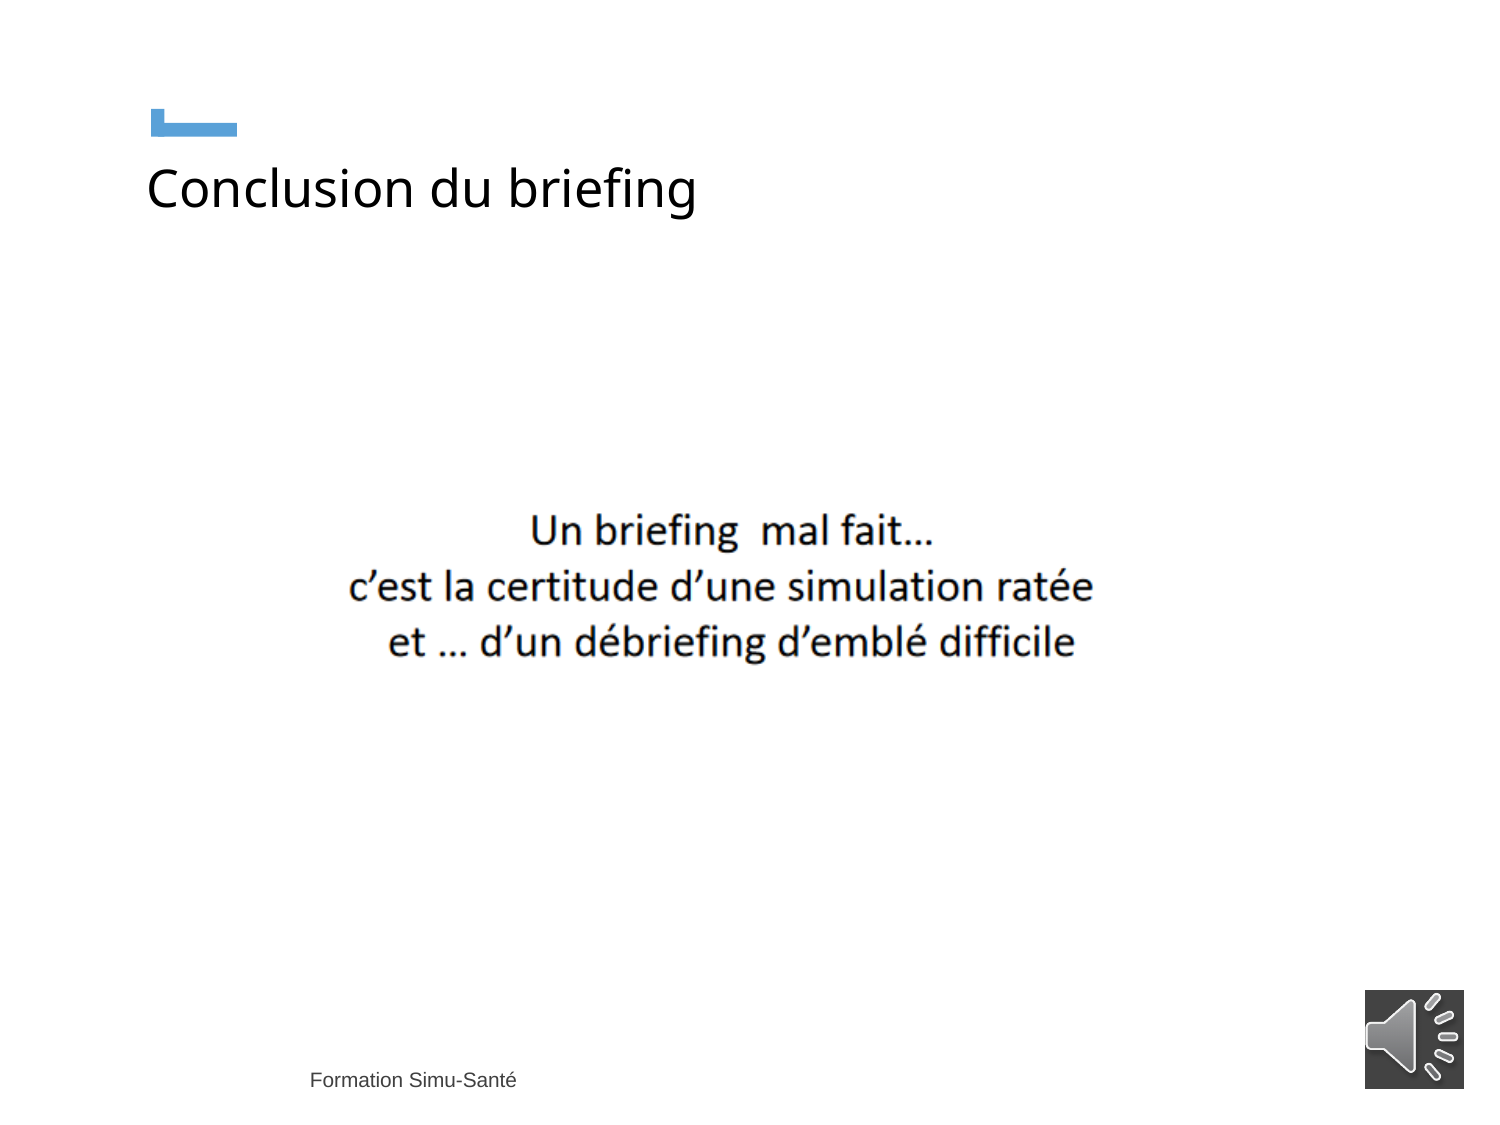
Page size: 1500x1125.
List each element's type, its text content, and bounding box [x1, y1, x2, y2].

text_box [151, 108, 237, 137]
text_box Formation Simu-Santé [295, 1056, 1087, 1102]
picture [1364, 989, 1465, 1090]
picture [261, 398, 1249, 761]
text_box Conclusion du briefing [131, 155, 1425, 294]
text_box 16 [1131, 1037, 1469, 1098]
